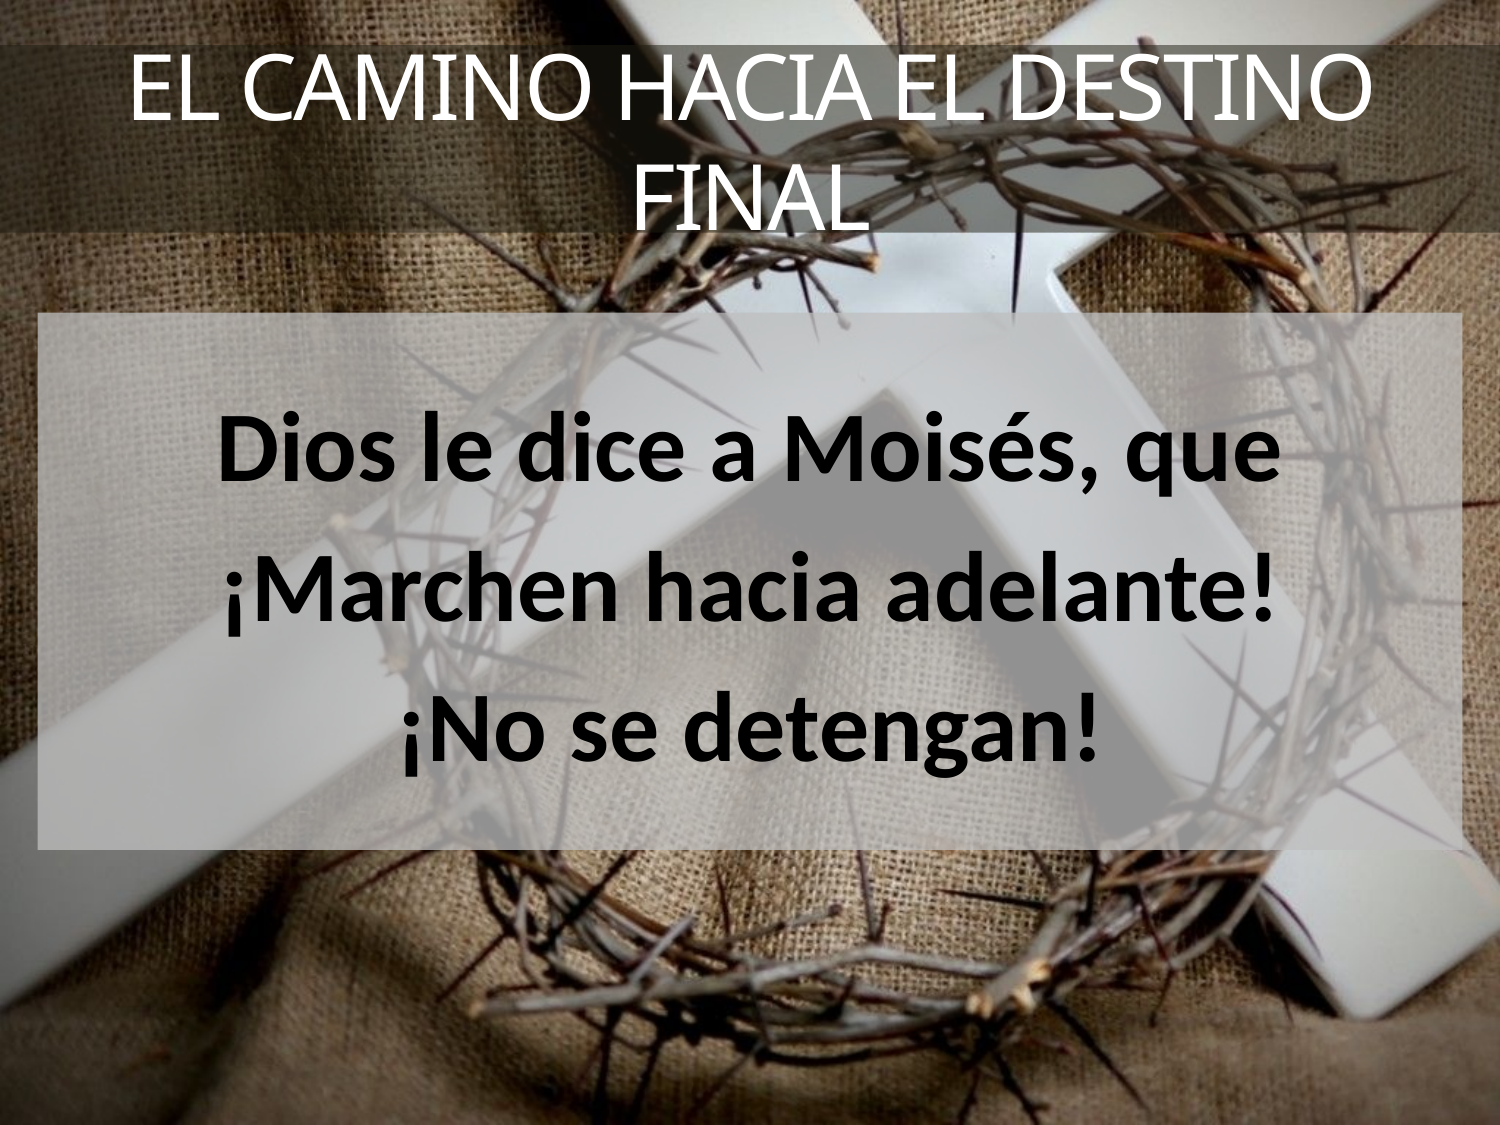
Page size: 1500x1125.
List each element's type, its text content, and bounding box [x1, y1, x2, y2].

picture [0, 0, 1500, 45]
list Dios le dice a Moisés, que ¡Marchen hacia adelante! ¡No se detengan! [37, 312, 1463, 850]
picture [0, 233, 1500, 1125]
title EL CAMINO HACIA EL DESTINO FINAL [0, 45, 1500, 233]
